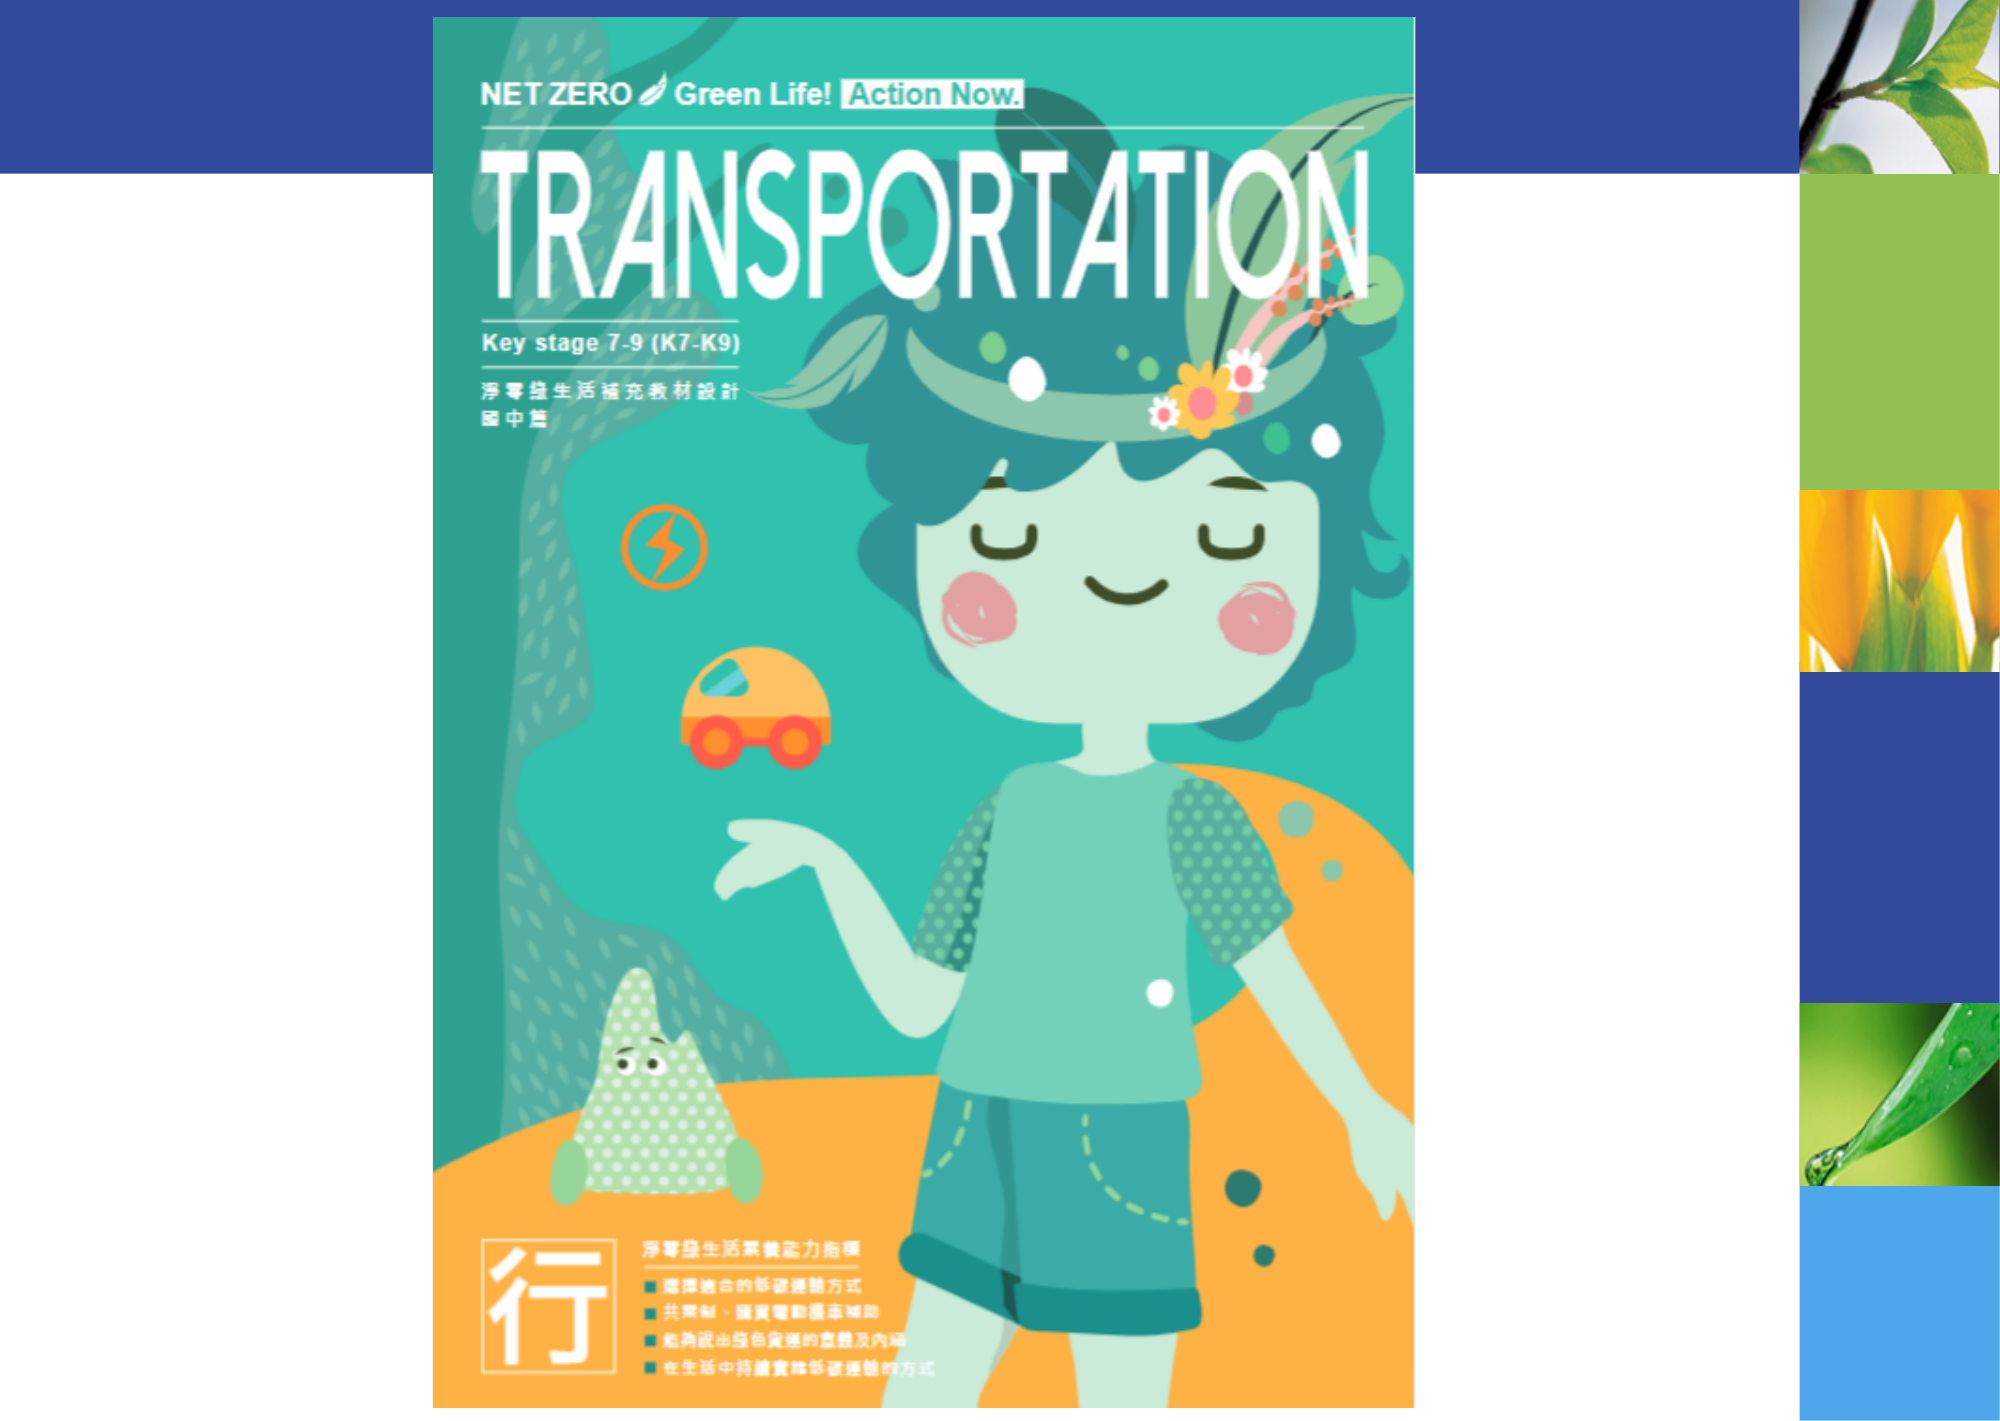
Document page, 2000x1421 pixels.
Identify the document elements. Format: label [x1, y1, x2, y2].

list [432, 17, 1416, 1408]
picture [1799, 1003, 2000, 1186]
picture [1799, 0, 1999, 174]
picture [1799, 490, 2000, 672]
